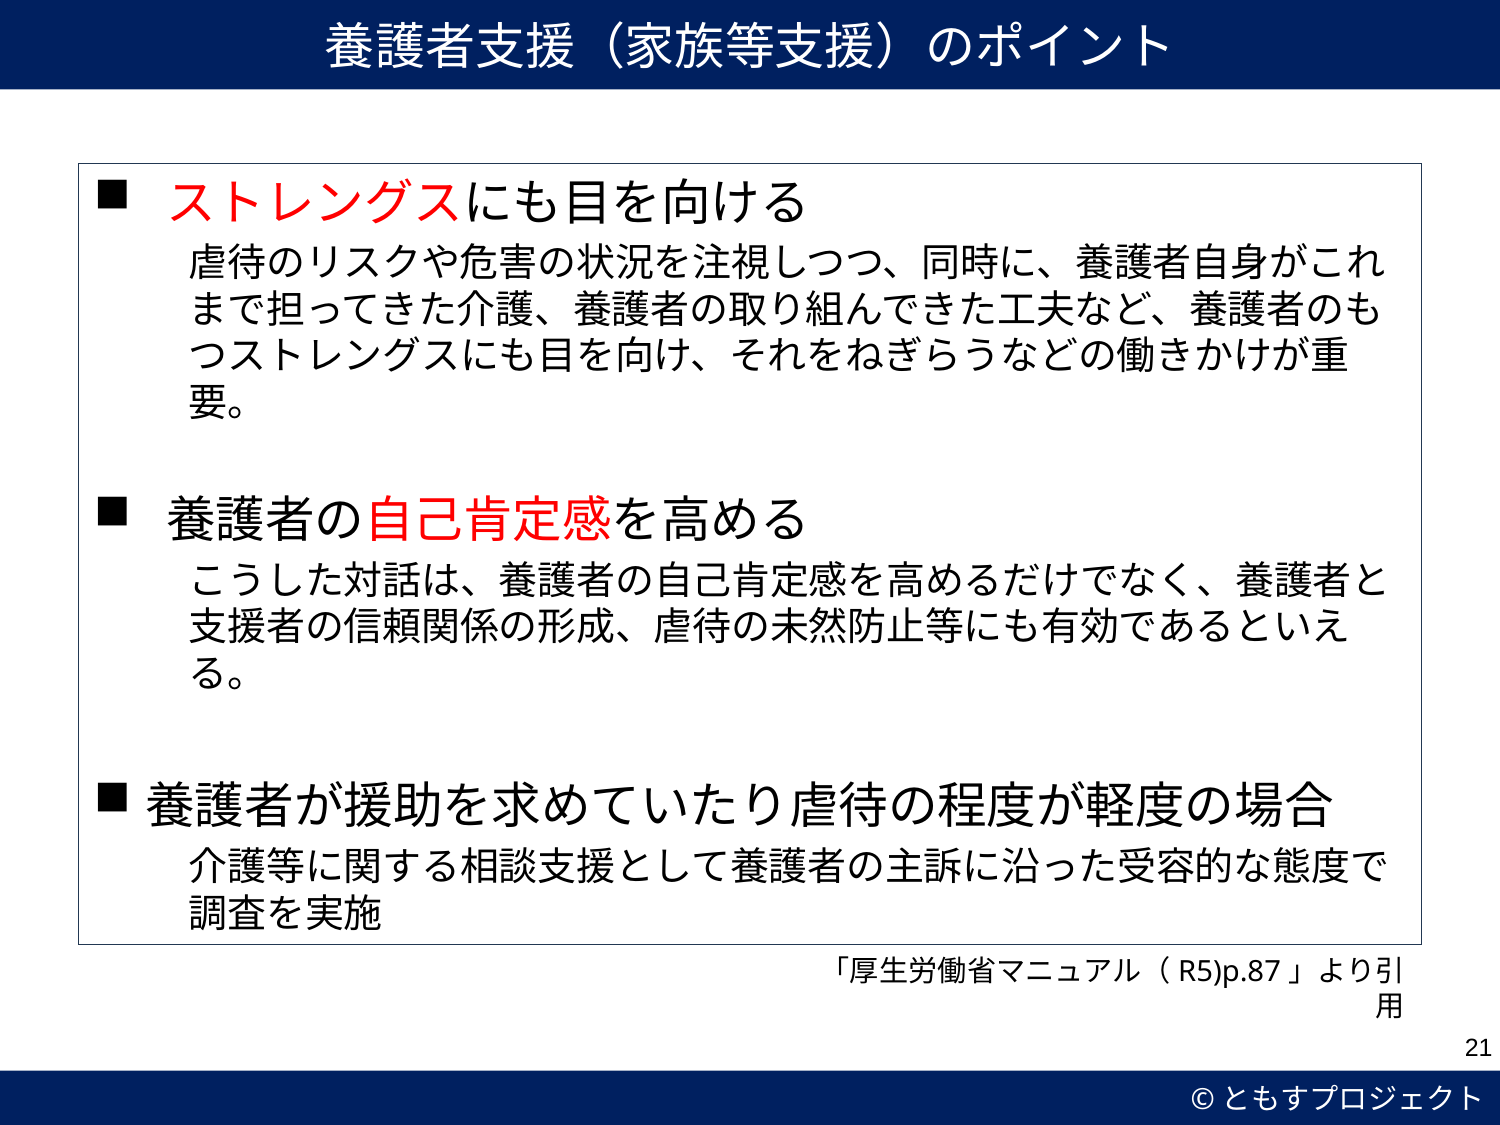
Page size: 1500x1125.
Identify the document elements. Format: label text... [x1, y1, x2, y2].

text_box ©ともすプロジェクト [0, 1069, 1500, 1125]
list ストレングスにも目を向ける 虐待のリスクや危害の状況を注視しつつ、同時に、養護者自身がこれまで担ってきた介護、養護者の取り組んできた工夫など、養護者のもつストレングスにも目を向け、それをねぎらうなどの働きかけが重要。 養護者の自己肯定感を高める こうした対話は、養護者の自己肯定感を高めるだけでなく、養護者と支援者の信頼関係の形成、虐待の未然防止等にも有効であるといえる。 養護者が援助を求めていたり虐待の程度が軽度の場合 介護等に関する相談支援として養護者の主訴に沿った受容的な態度で調査を実施 [78, 163, 1422, 945]
text_box 「厚生労働省マニュアル（R5)p.87」より引用 [781, 944, 1420, 1030]
slide_number 65 [1419, 1065, 1449, 1069]
text_box 養護者支援（家族等支援）のポイント [0, 0, 1500, 91]
text_box 21 [1449, 1023, 1500, 1084]
